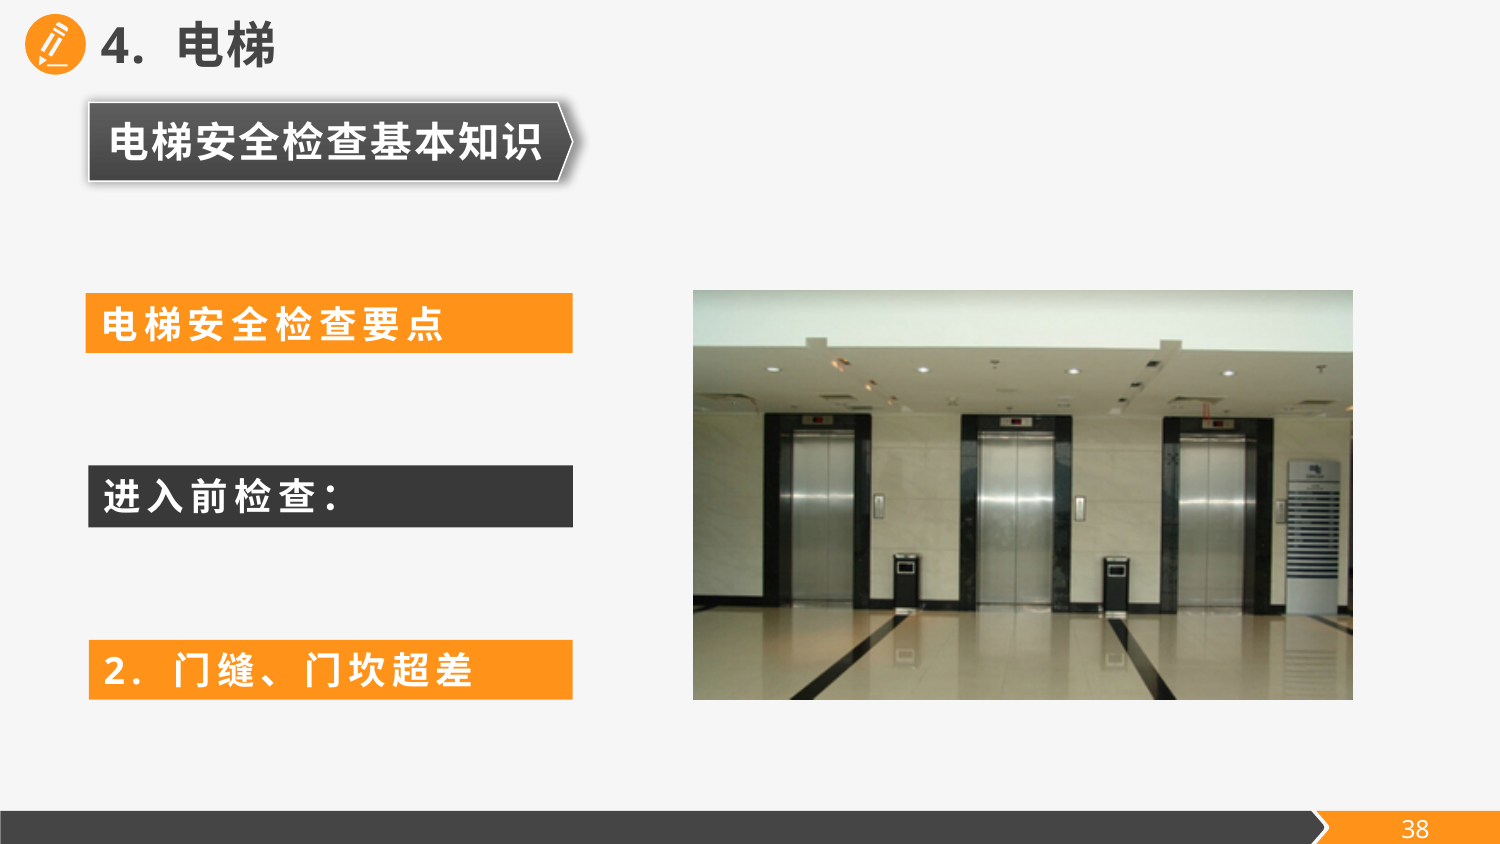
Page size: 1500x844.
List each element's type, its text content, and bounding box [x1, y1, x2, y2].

picture [693, 290, 1353, 700]
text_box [88, 102, 573, 182]
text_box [85, 292, 573, 701]
text_box 4. 电梯 [85, 6, 750, 82]
text_box [25, 13, 86, 75]
